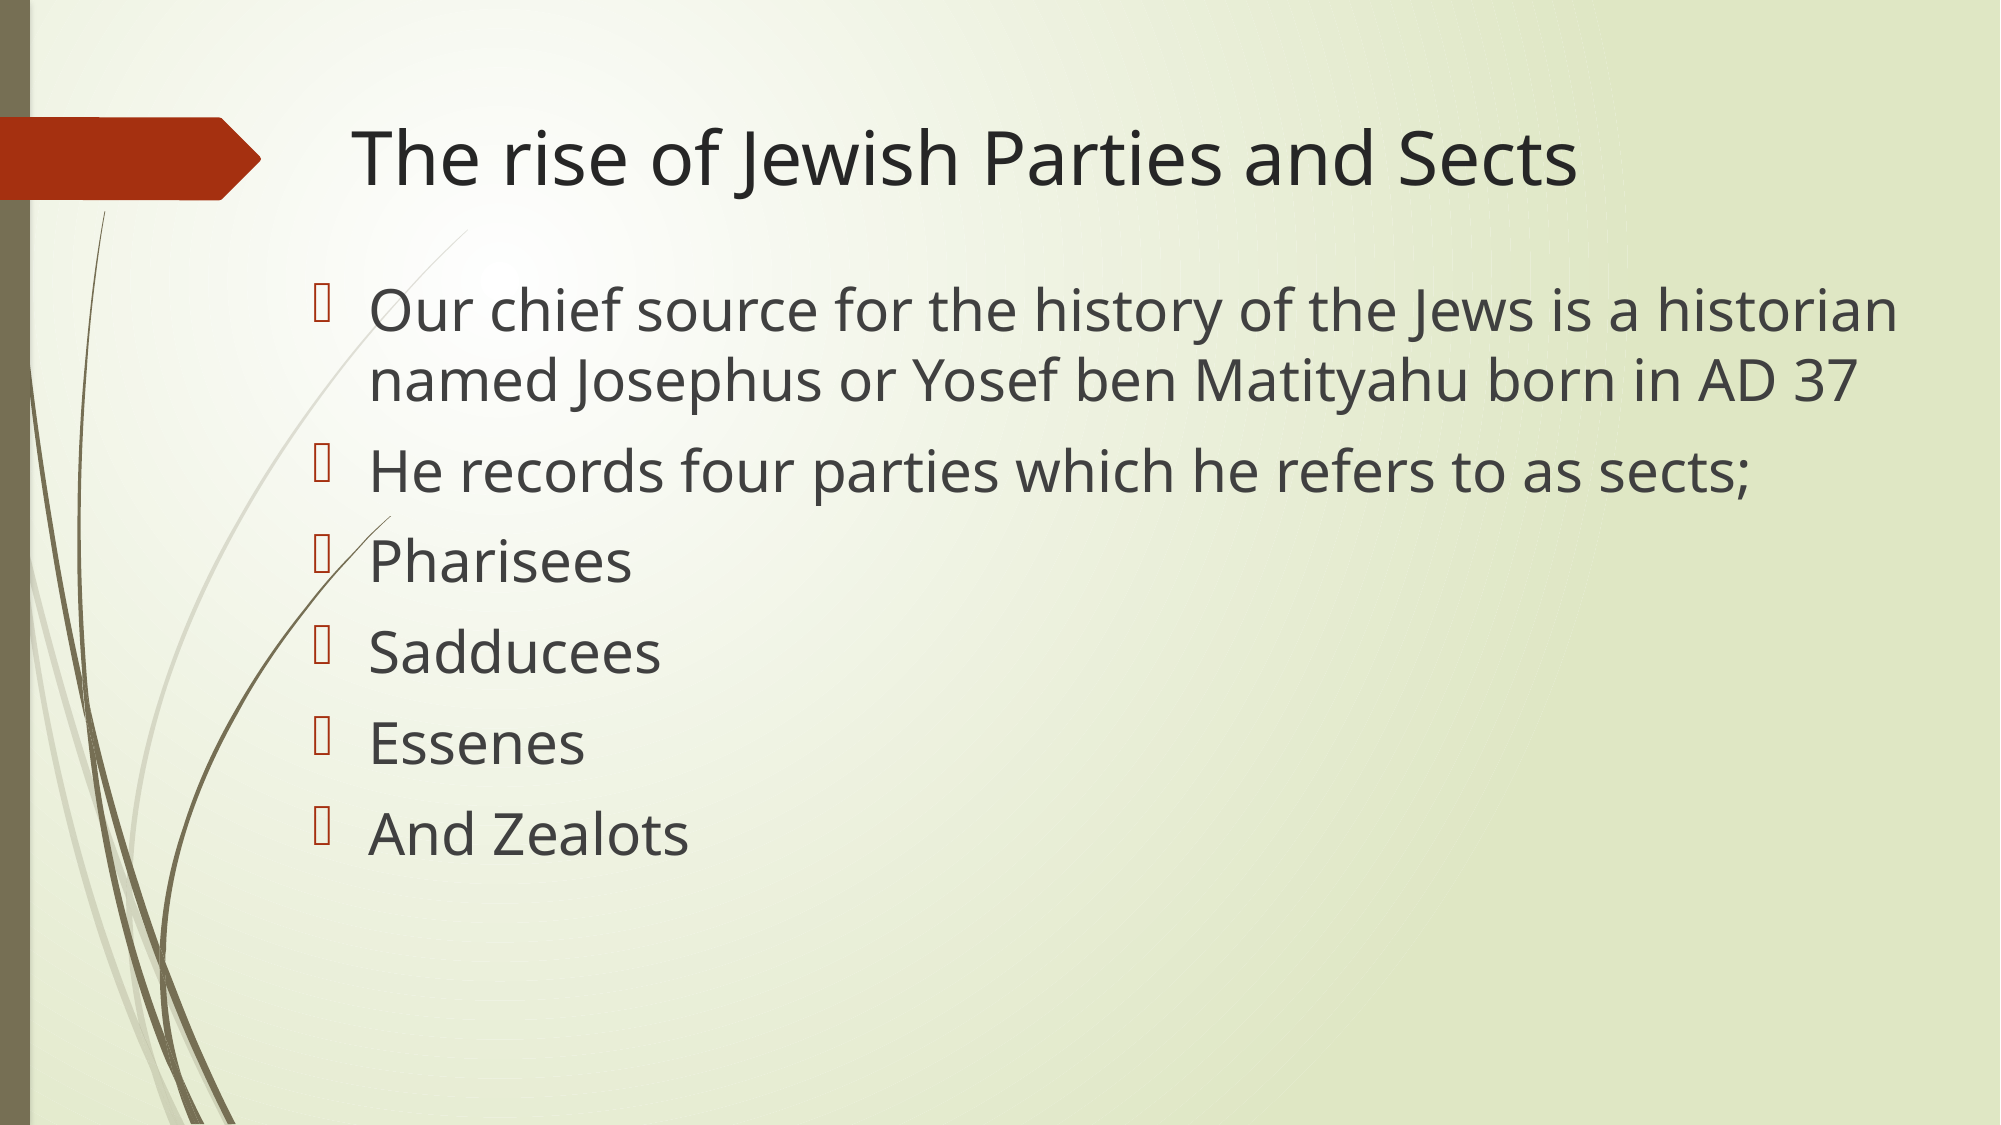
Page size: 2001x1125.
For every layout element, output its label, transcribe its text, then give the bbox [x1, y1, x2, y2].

list Our chief source for the history of the Jews is a historian named Josephus or Yosef ben Matityahu born in AD 37 He records four parties which he refers to as sects; Pharisees Sadducees Essenes And Zealots [297, 265, 1927, 970]
title The rise of Jewish Parties and Sects [336, 102, 1927, 243]
